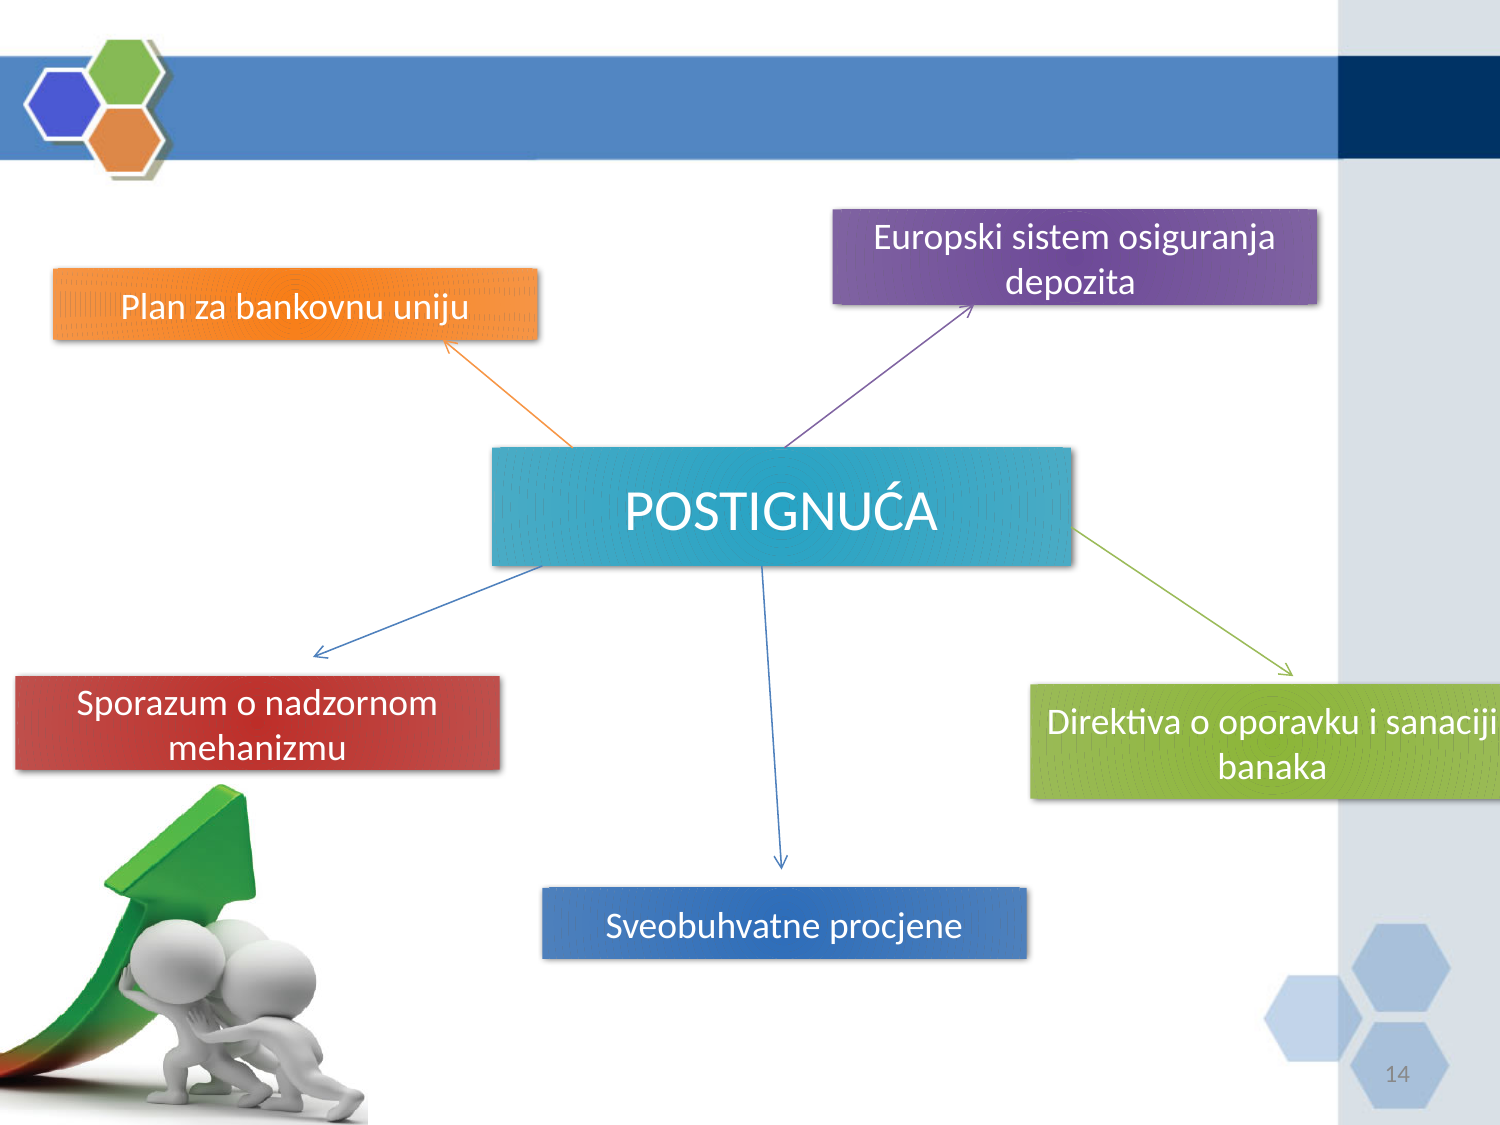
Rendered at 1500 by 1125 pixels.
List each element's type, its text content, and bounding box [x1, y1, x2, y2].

text_box Sveobuhvatne procjene [542, 887, 1027, 959]
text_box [312, 565, 543, 658]
slide_number 14 [1074, 1042, 1425, 1103]
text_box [1070, 526, 1294, 677]
text_box Plan za bankovnu uniju [53, 268, 538, 340]
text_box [761, 565, 782, 870]
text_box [442, 339, 573, 449]
text_box POSTIGNUĆA [492, 447, 1071, 566]
text_box Europski sistem osiguranja depozita [832, 209, 1317, 305]
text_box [784, 303, 975, 449]
picture [0, 0, 1500, 1125]
text_box Direktiva o oporavku i sanaciji banaka [1030, 684, 1500, 799]
text_box Sporazum o nadzornom mehanizmu [15, 676, 500, 770]
